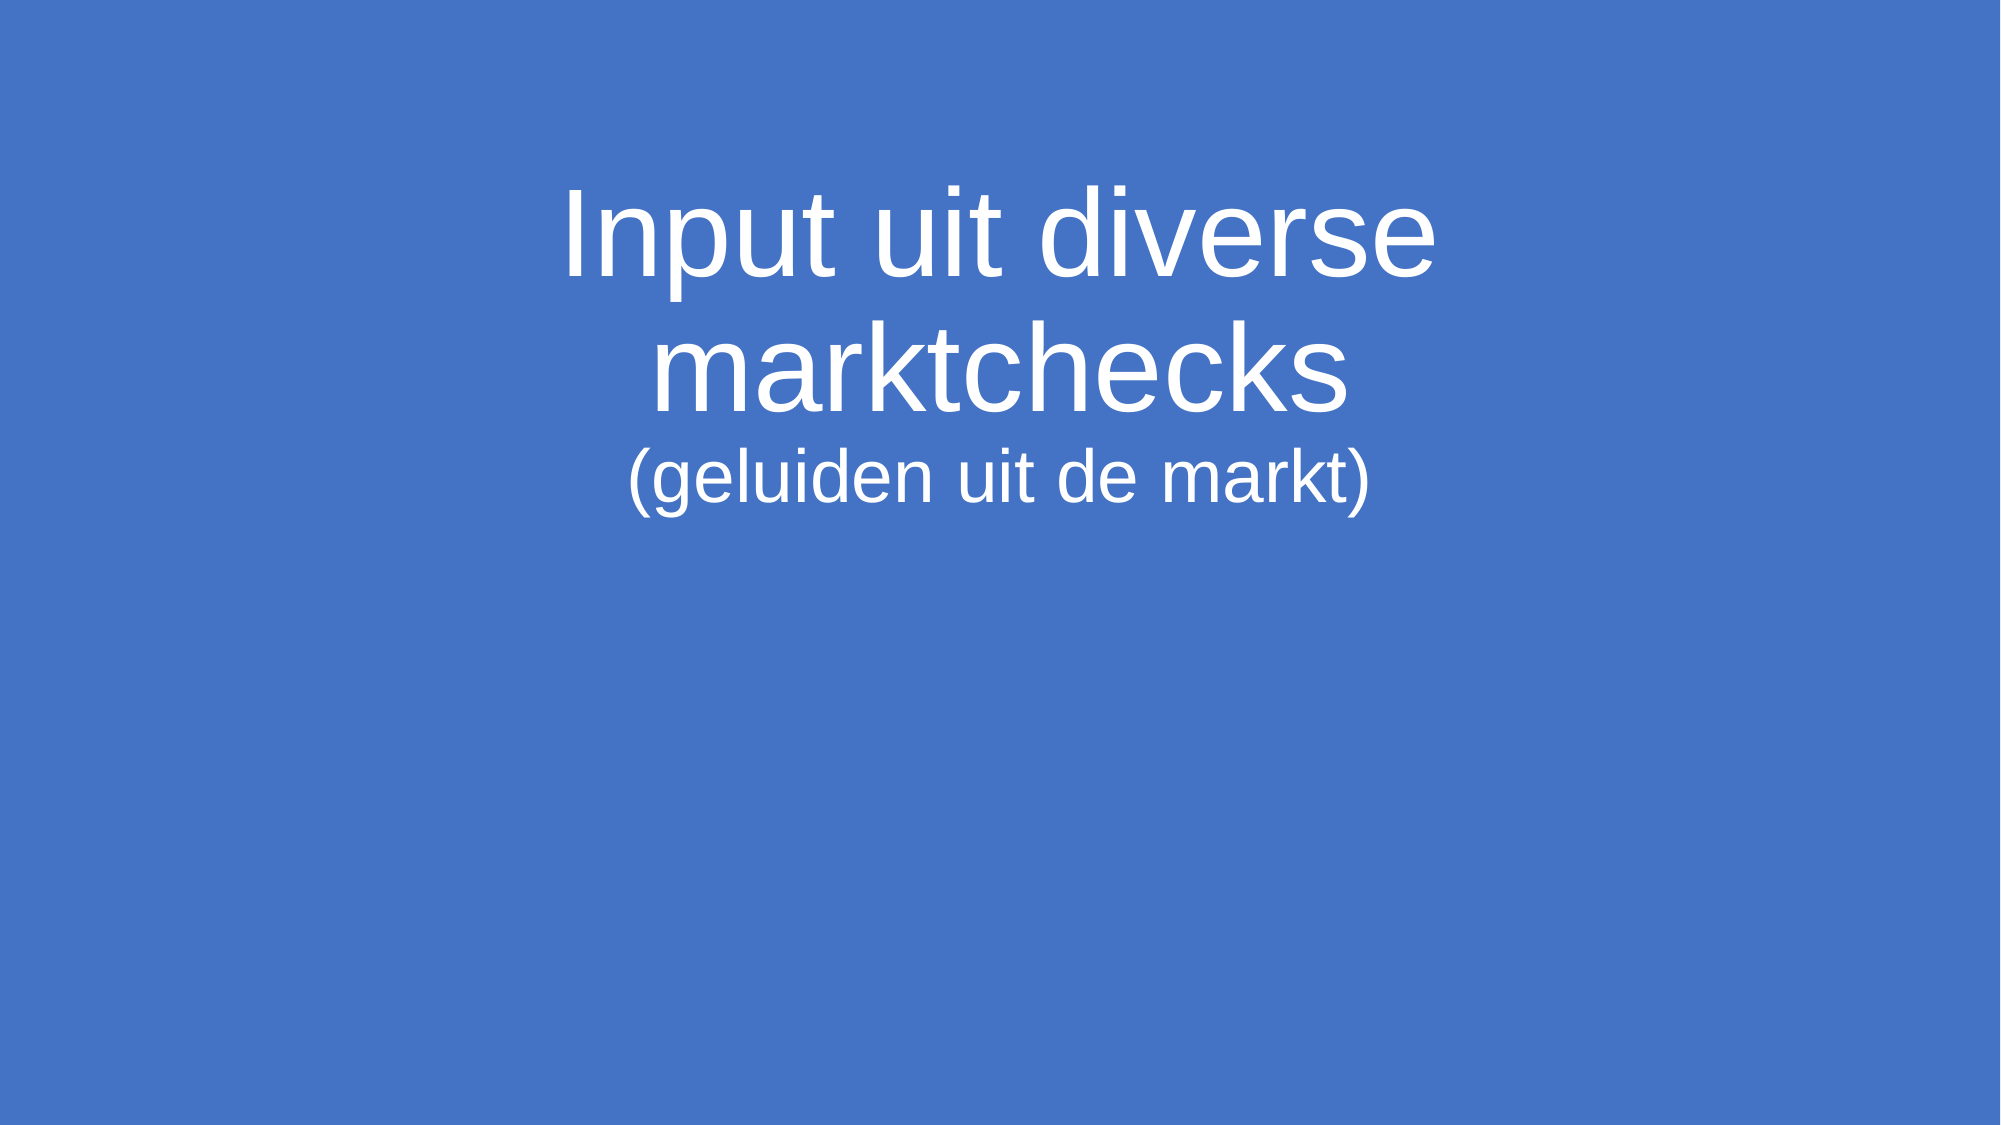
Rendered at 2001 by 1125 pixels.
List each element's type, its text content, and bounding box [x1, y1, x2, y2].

title Input uit diverse marktchecks (geluiden uit de markt) [249, 200, 1750, 677]
